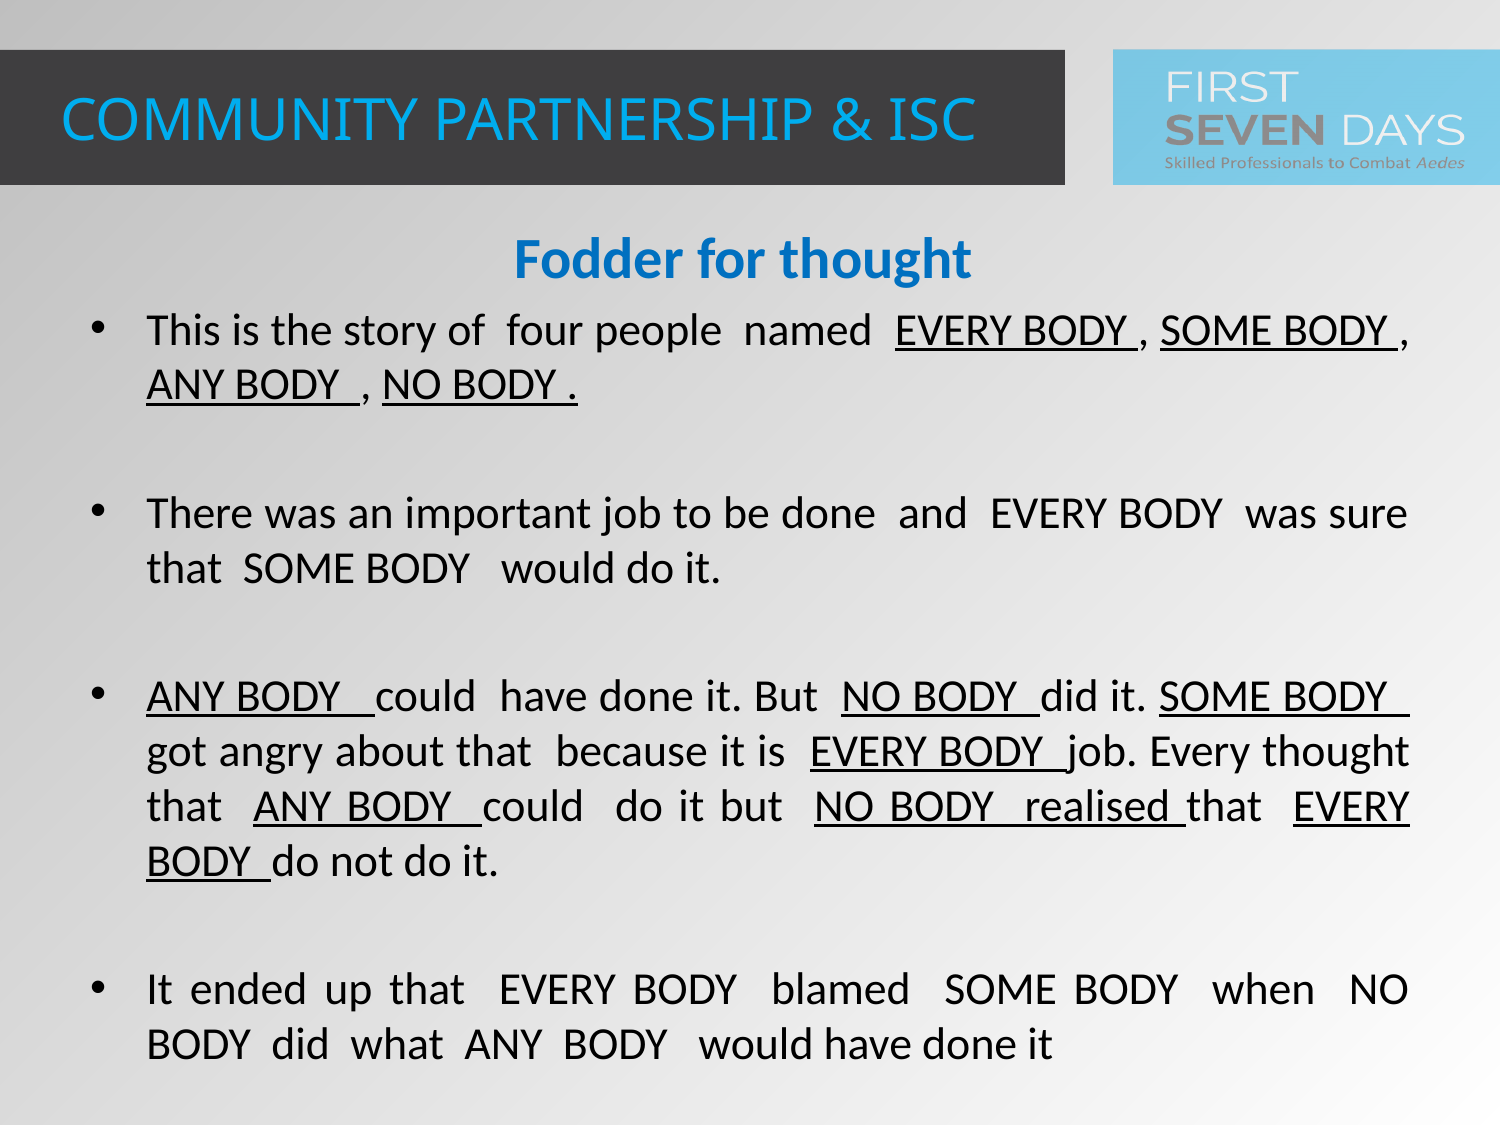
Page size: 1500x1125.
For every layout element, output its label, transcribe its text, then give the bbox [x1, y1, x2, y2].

list Fodder for thought This is the story of four people named EVERY BODY , SOME BODY , ANY BODY , NO BODY . There was an important job to be done and EVERY BODY was sure that SOME BODY would do it. ANY BODY could have done it. But NO BODY did it. SOME BODY got angry about that because it is EVERY BODY job. Every thought that ANY BODY could do it but NO BODY realised that EVERY BODY do not do it. It ended up that EVERY BODY blamed SOME BODY when NO BODY did what ANY BODY would have done it [75, 212, 1425, 1013]
text_box COMMUNITY PARTNERSHIP & ISC [0, 49, 1065, 185]
